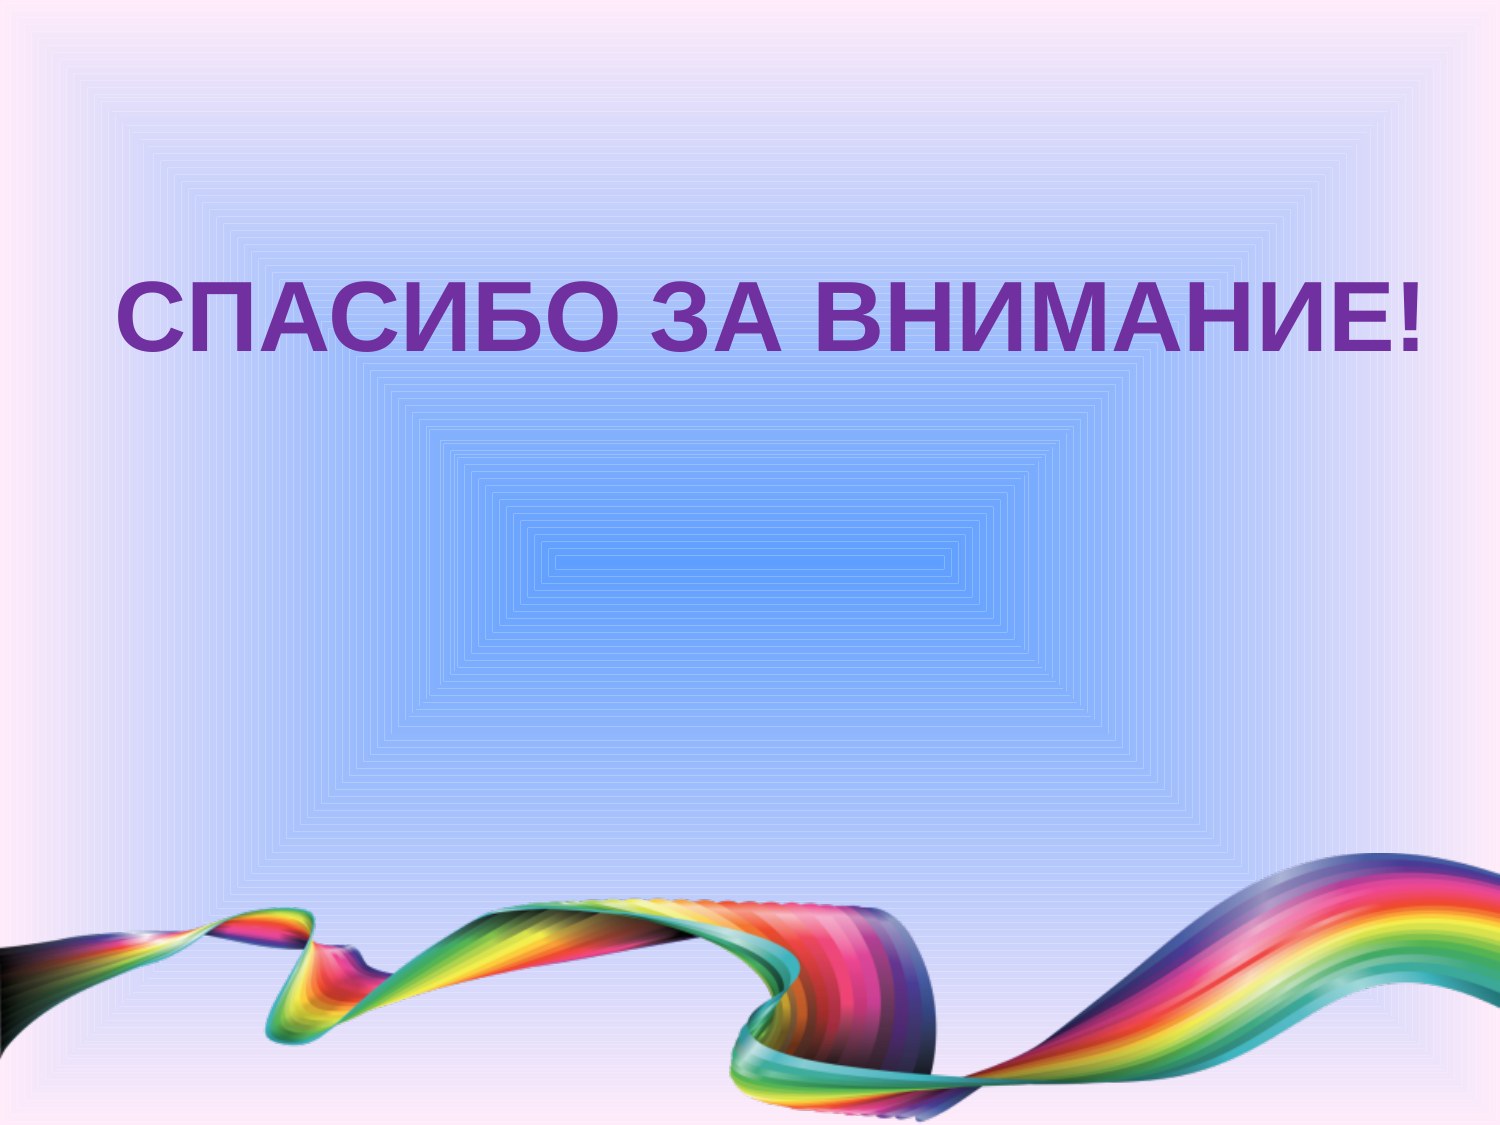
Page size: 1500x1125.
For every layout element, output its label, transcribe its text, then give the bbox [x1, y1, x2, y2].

picture [0, 853, 1500, 1125]
list СПАСИБО ЗА ВНИМАНИЕ! [43, 243, 1500, 627]
